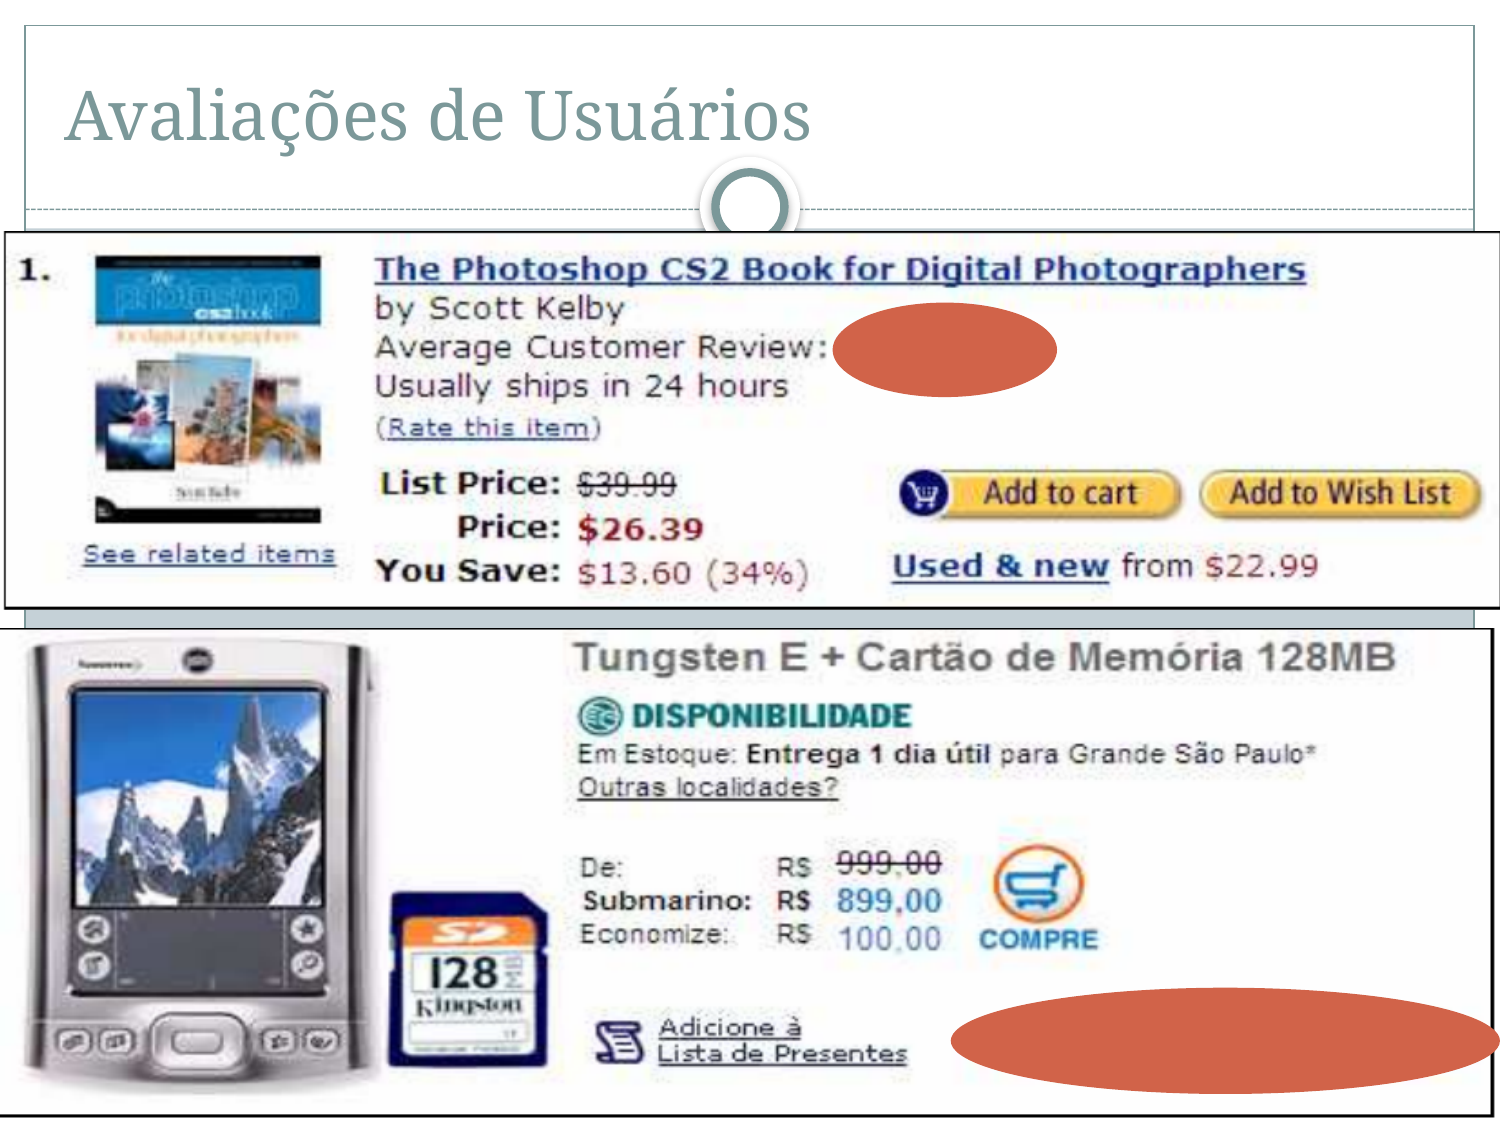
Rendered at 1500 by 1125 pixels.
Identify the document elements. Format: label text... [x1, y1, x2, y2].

picture [0, 231, 1500, 610]
title Avaliações de Usuários [49, 37, 1450, 162]
picture [0, 628, 1500, 1125]
